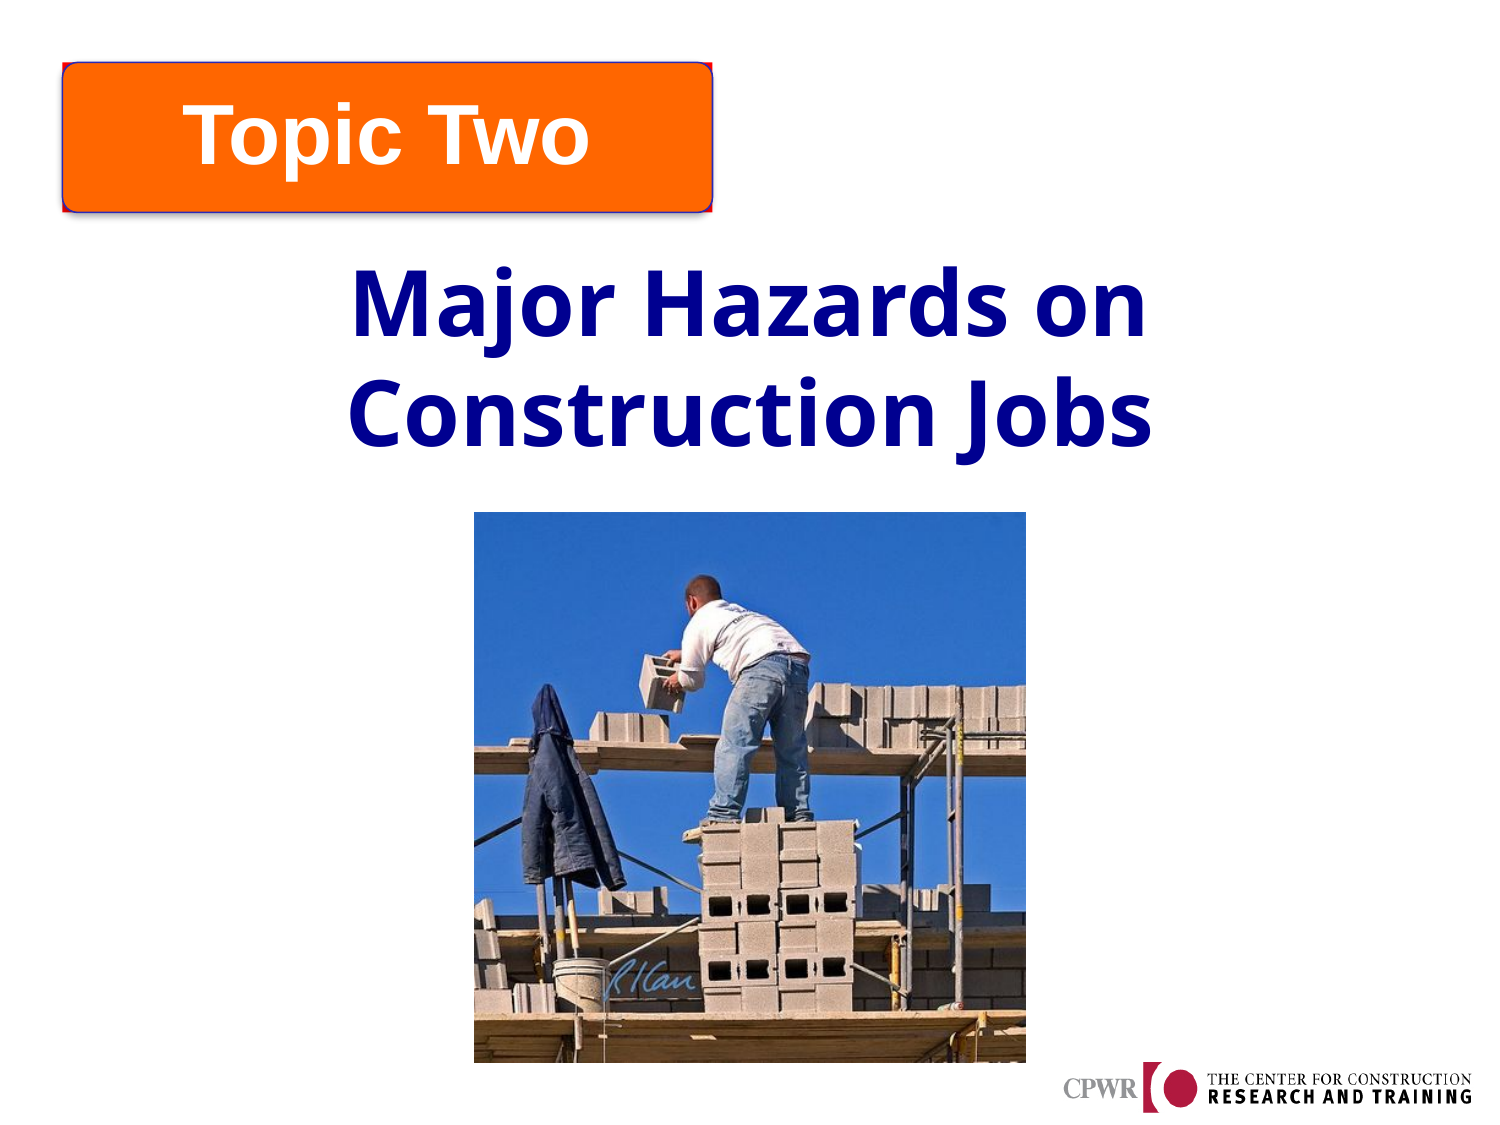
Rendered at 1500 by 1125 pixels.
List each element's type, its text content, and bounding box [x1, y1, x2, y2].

title Major Hazards on Construction Jobs [62, 233, 1438, 475]
picture [473, 512, 1026, 1064]
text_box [62, 62, 713, 213]
picture [1062, 1062, 1475, 1113]
